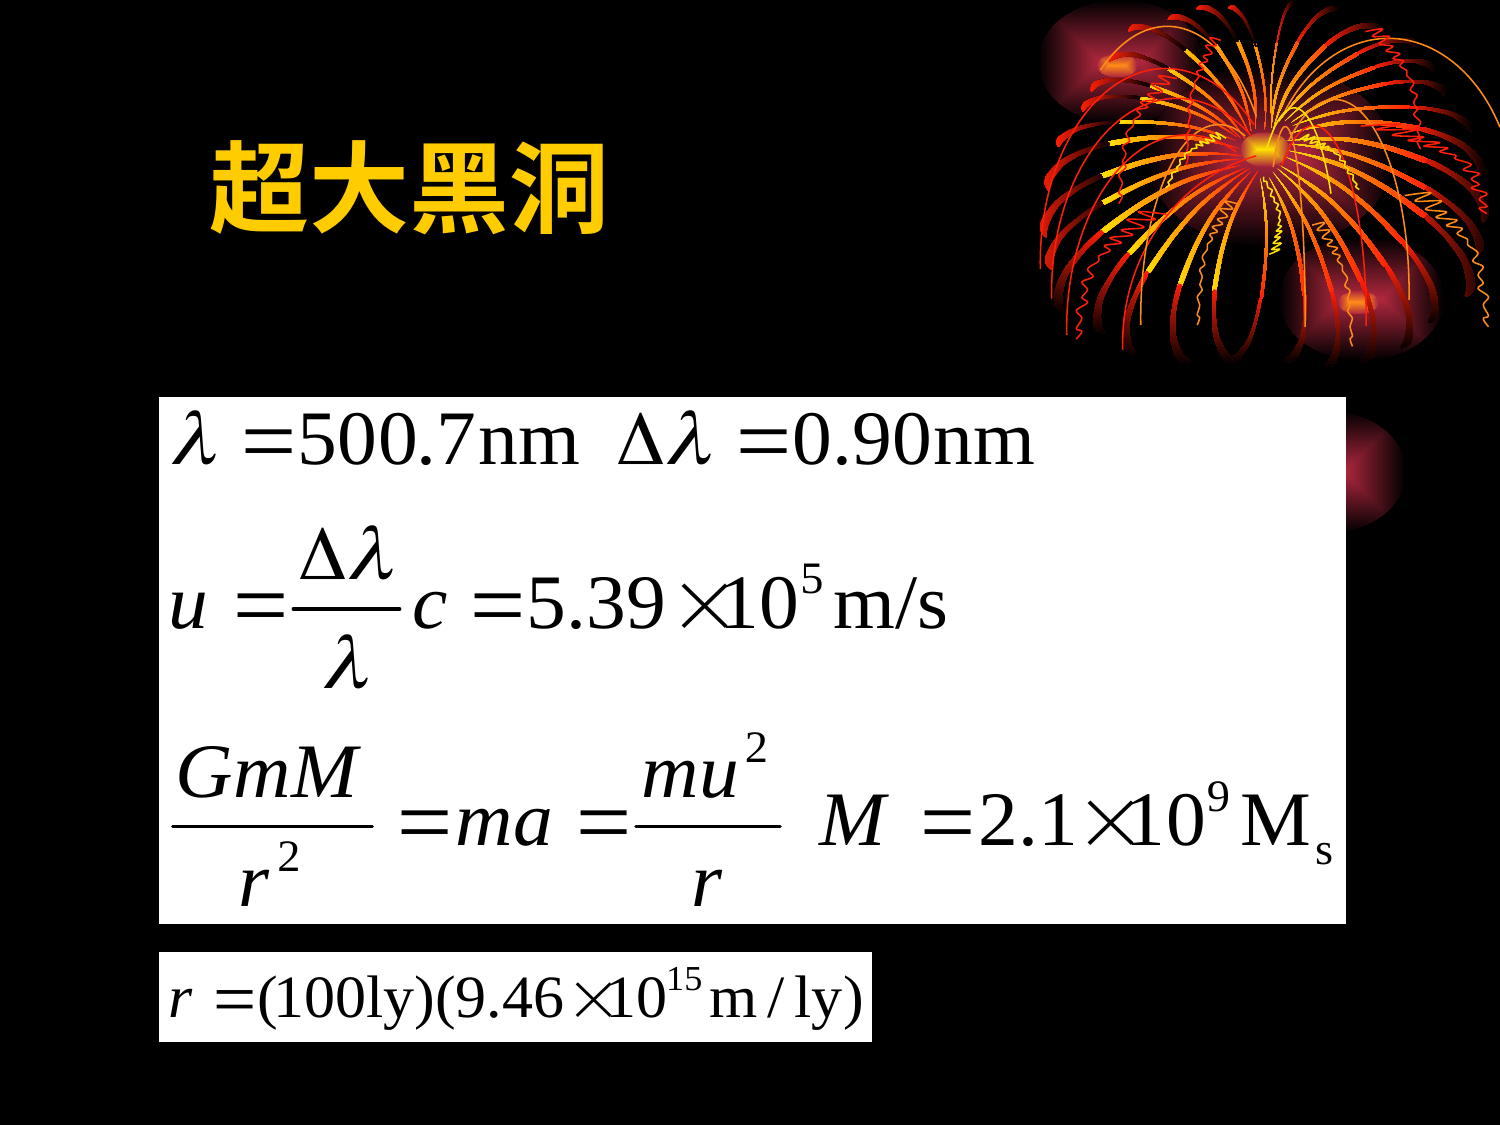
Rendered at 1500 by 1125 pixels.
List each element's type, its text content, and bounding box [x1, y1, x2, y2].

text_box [159, 951, 873, 1043]
title 超大黑洞 [194, 81, 1152, 290]
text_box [159, 396, 1347, 925]
